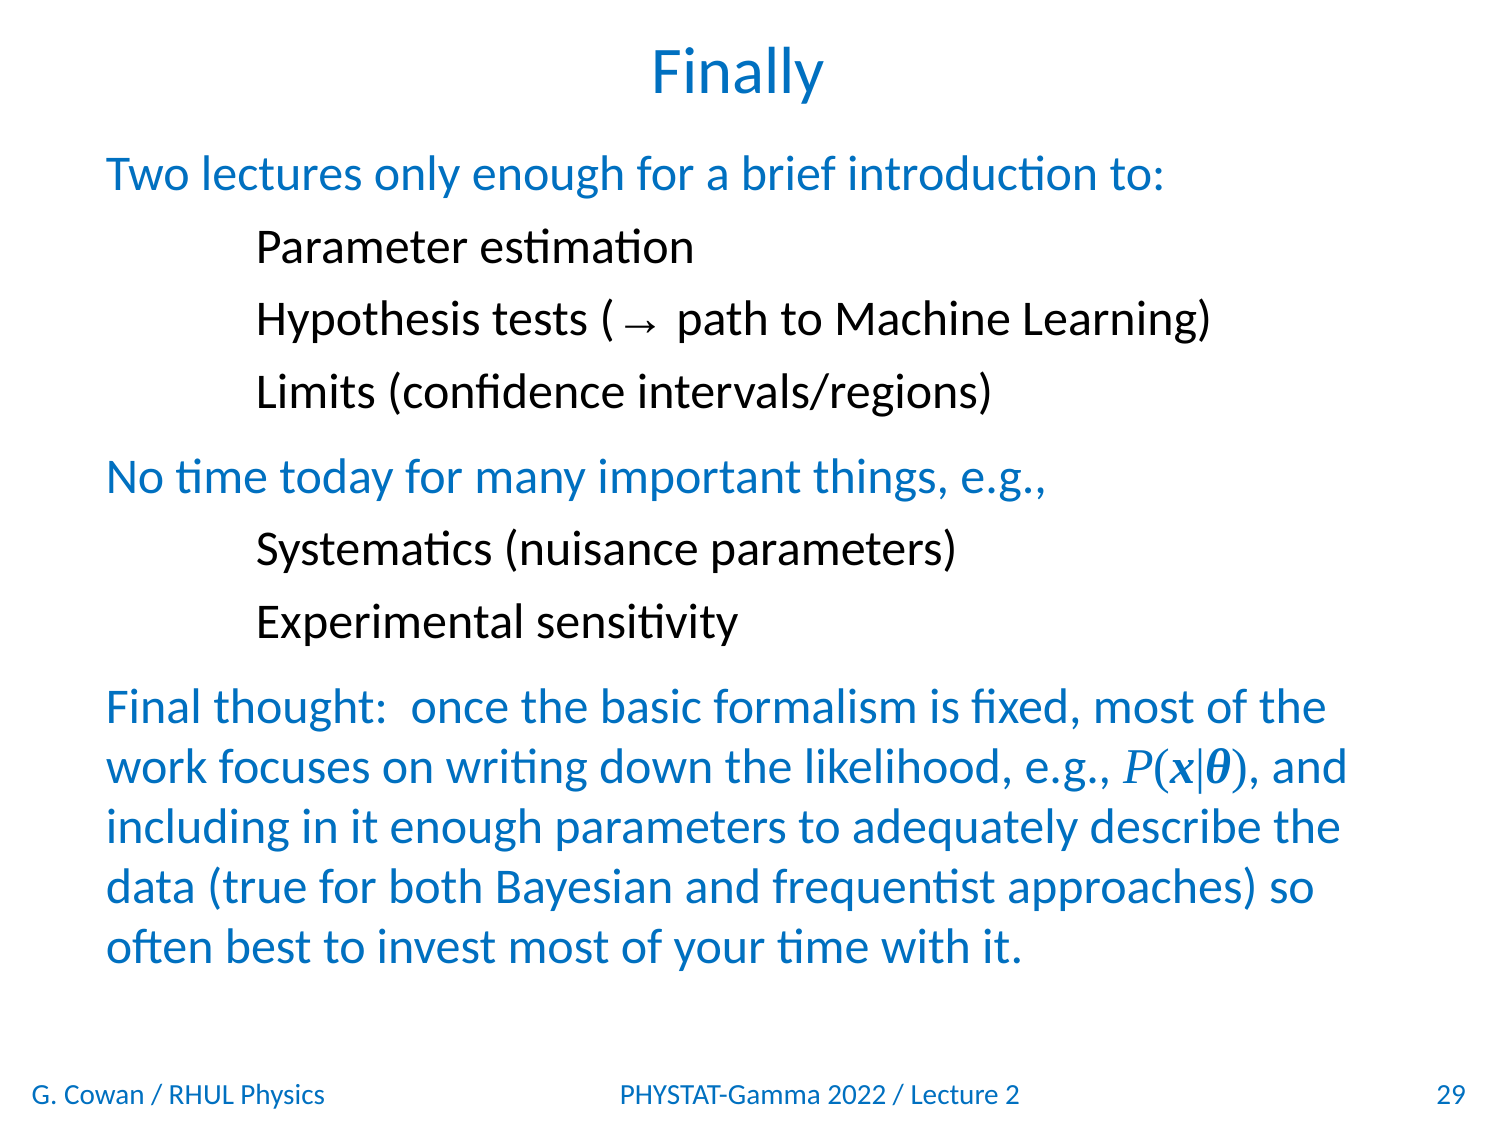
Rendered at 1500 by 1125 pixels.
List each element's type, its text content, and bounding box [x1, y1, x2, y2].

text_box Two lectures only enough for a brief introduction to: Parameter estimation Hypothesis tests (→ path to Machine Learning) Limits (confidence intervals/regions) No time today for many important things, e.g., Systematics (nuisance parameters) Experimental sensitivity Final thought: once the basic formalism is fixed, most of the work focuses on writing down the likelihood, e.g., P(x|θ), and including in it enough parameters to adequately describe the data (true for both Bayesian and frequentist approaches) so often best to invest most of your time with it. [91, 133, 1418, 981]
text_box Finally [123, 19, 1354, 114]
slide_number 29 [1130, 1062, 1481, 1123]
slide_number G. Cowan / RHUL Physics [16, 1062, 311, 1123]
footer PHYSTAT-Gamma 2022 / Lecture 2 [311, 1062, 1130, 1123]
